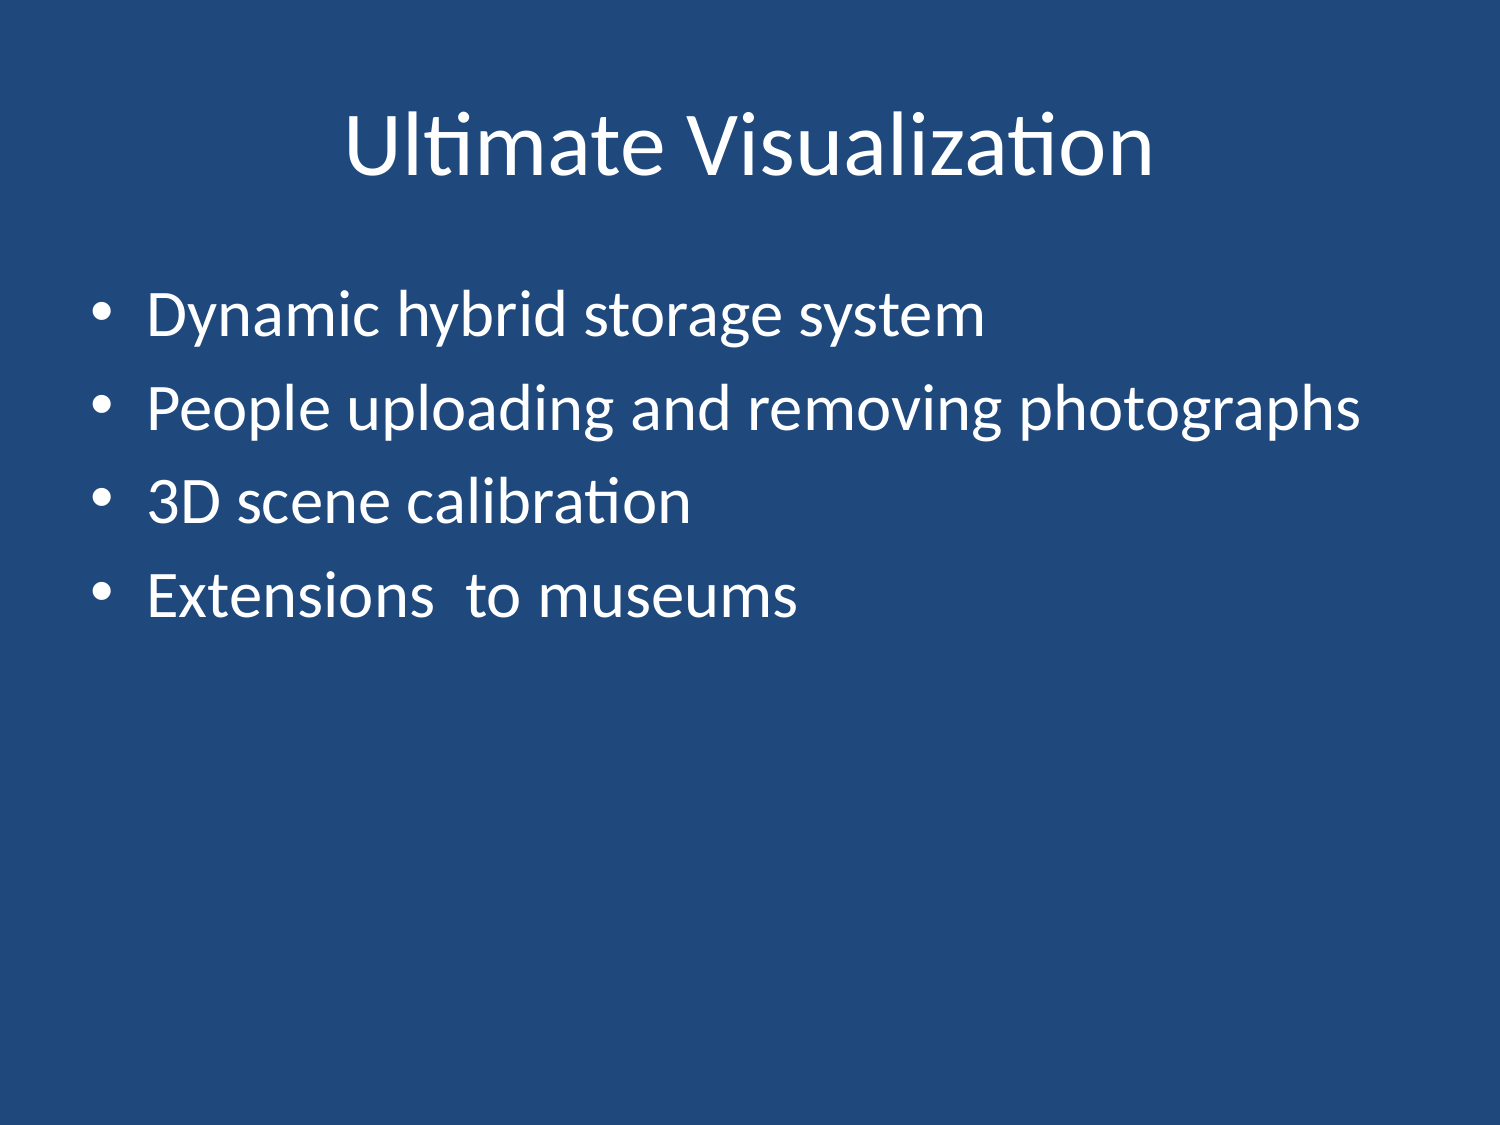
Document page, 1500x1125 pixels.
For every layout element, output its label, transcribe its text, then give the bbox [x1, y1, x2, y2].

list Dynamic hybrid storage system People uploading and removing photographs 3D scene calibration Extensions to museums [75, 262, 1425, 1005]
title Ultimate Visualization [75, 45, 1425, 233]
